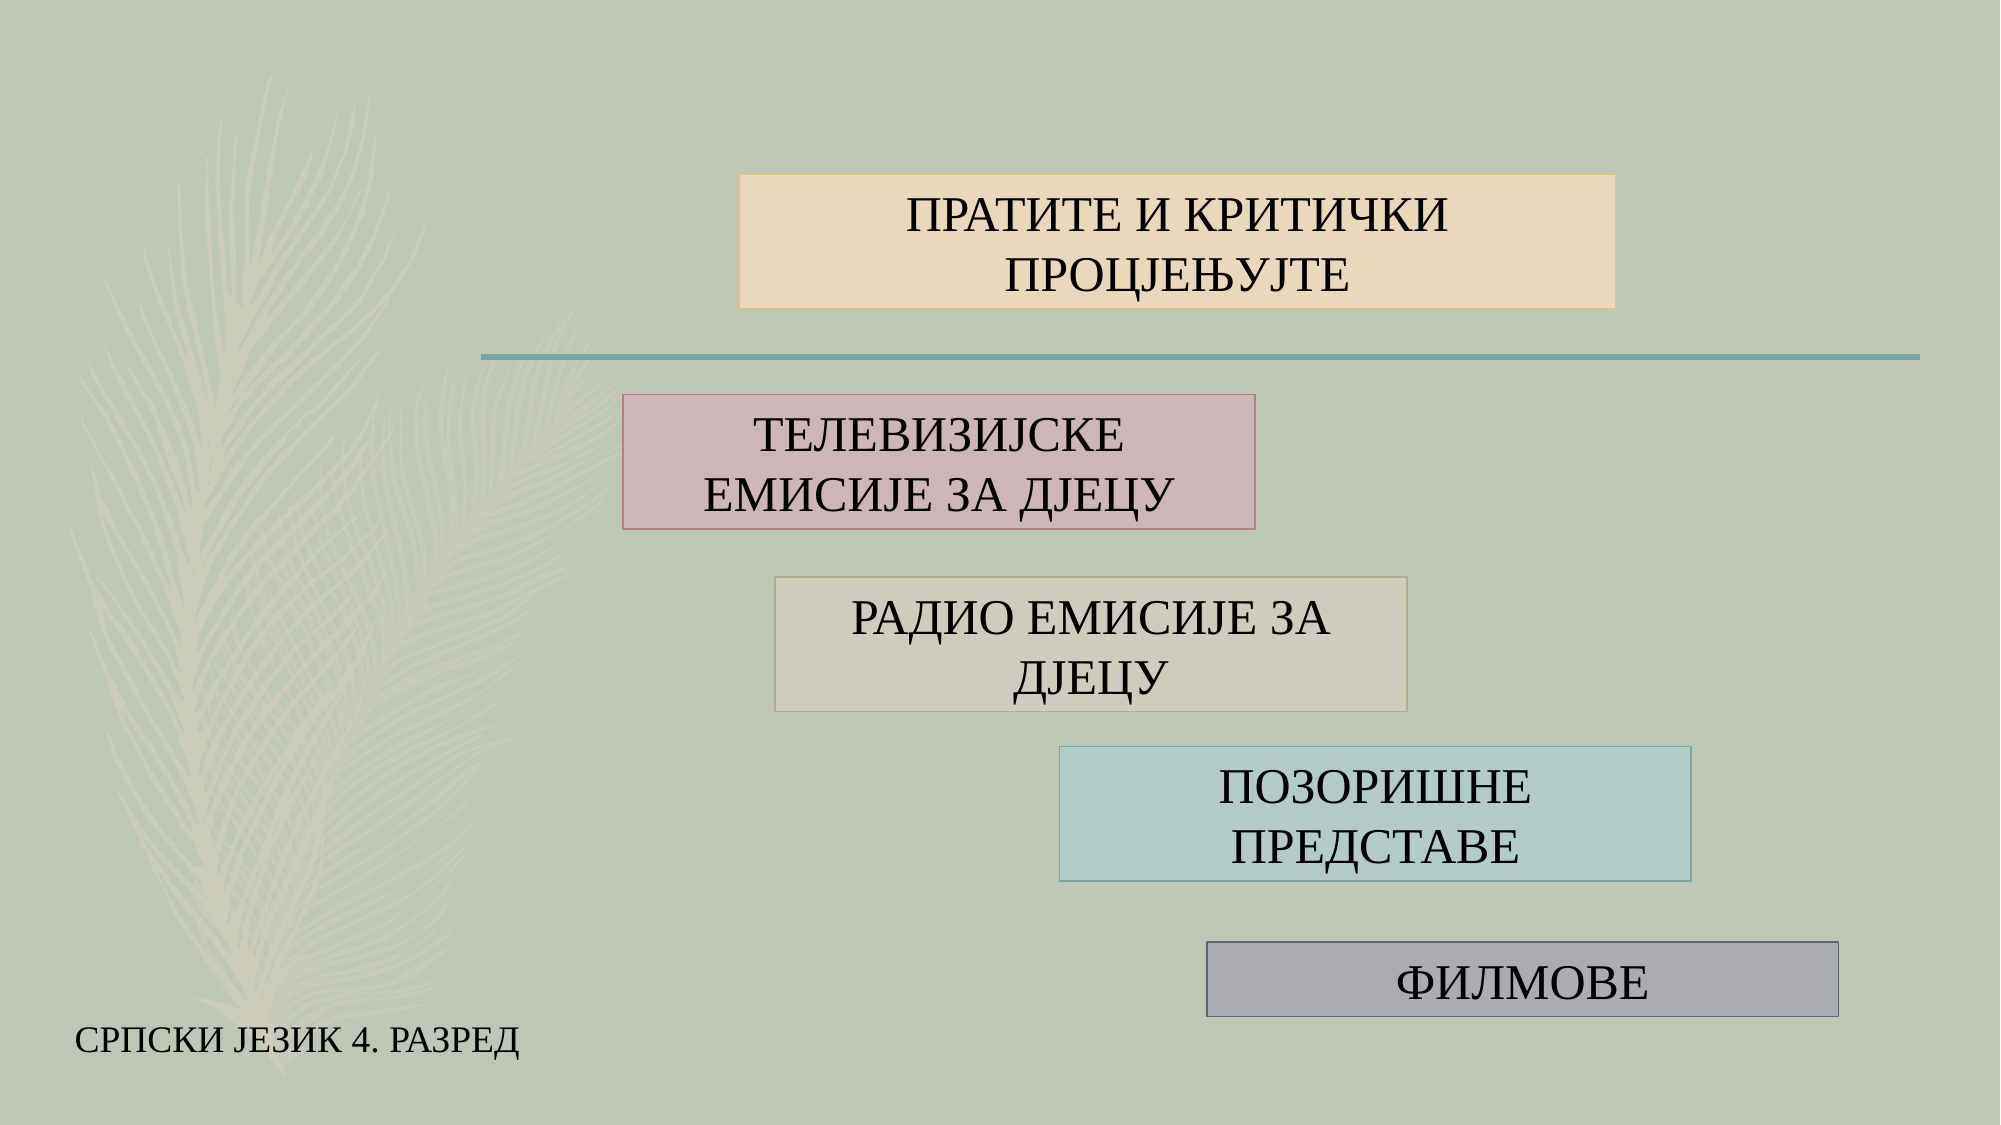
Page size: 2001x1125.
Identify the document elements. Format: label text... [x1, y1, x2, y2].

text_box РАДИО ЕМИСИЈЕ ЗА ДЈЕЦУ [774, 576, 1408, 712]
text_box ФИЛМОВЕ [1206, 941, 1839, 1017]
text_box ПРАТИТЕ И КРИТИЧКИ ПРОЦЈЕЊУЈТЕ [738, 173, 1616, 310]
text_box СРПСКИ ЈЕЗИК 4. РАЗРЕД [0, 1000, 624, 1074]
text_box ПОЗОРИШНЕ ПРЕДСТАВЕ [1059, 746, 1692, 882]
text_box ТЕЛЕВИЗИЈСКЕ ЕМИСИЈЕ ЗА ДЈЕЦУ [622, 394, 1256, 530]
